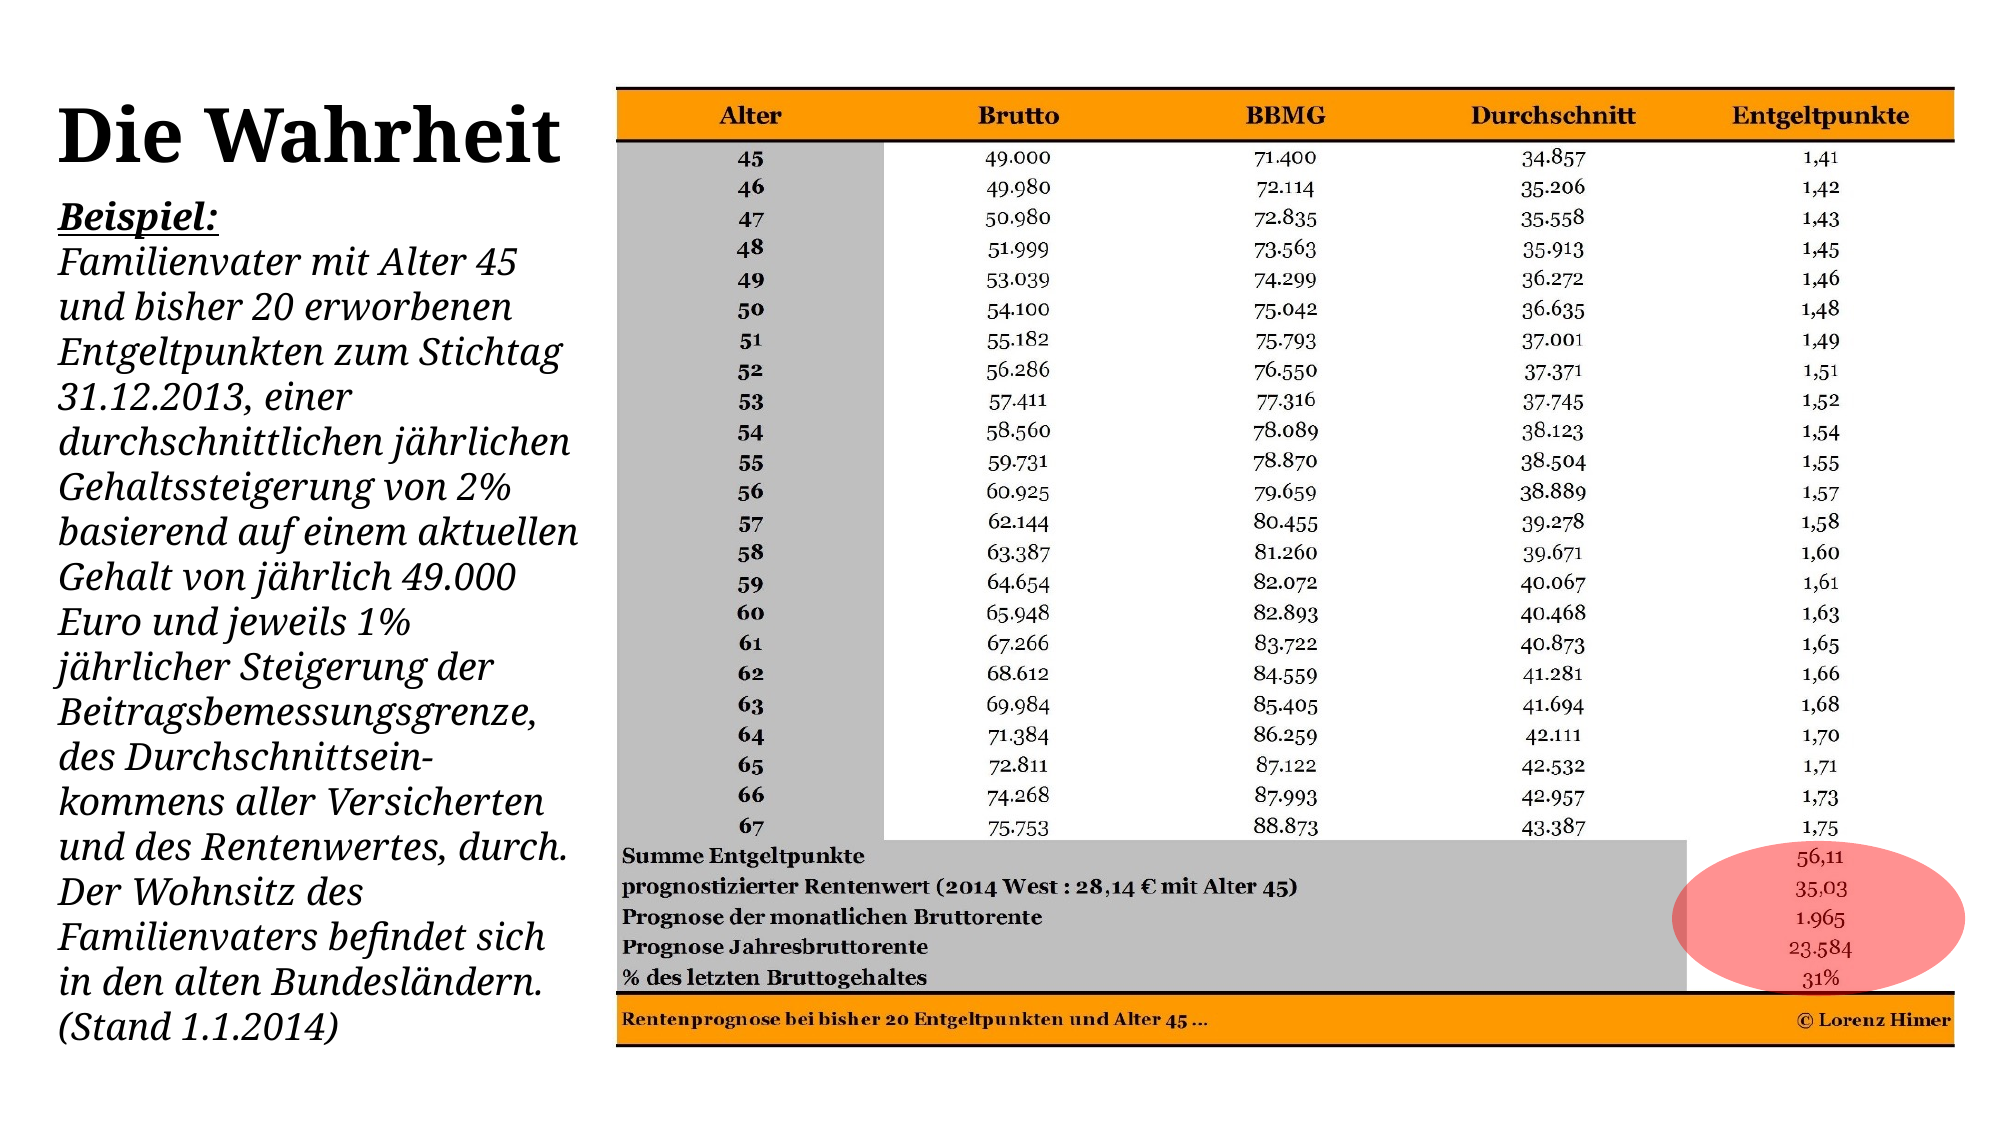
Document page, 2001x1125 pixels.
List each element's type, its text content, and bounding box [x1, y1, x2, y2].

text_box Beispiel: Familienvater mit Alter 45 und bisher 20 erworbenen Entgeltpunkten zum Stichtag 31.12.2013, einer durchschnittlichen jährlichen Gehaltssteigerung von 2% basierend auf einem aktuellen Gehalt von jährlich 49.000 Euro und jeweils 1% jährlicher Steigerung der Beitragsbemessungsgrenze, des Durchschnittsein-kommens aller Versicherten und des Rentenwertes, durch. Der Wohnsitz des Familienvaters befindet sich in den alten Bundesländern. (Stand 1.1.2014) [50, 185, 589, 1056]
text_box [1955, 890, 1966, 947]
picture [612, 83, 1955, 1049]
text_box Die Wahrheit [50, 79, 613, 185]
